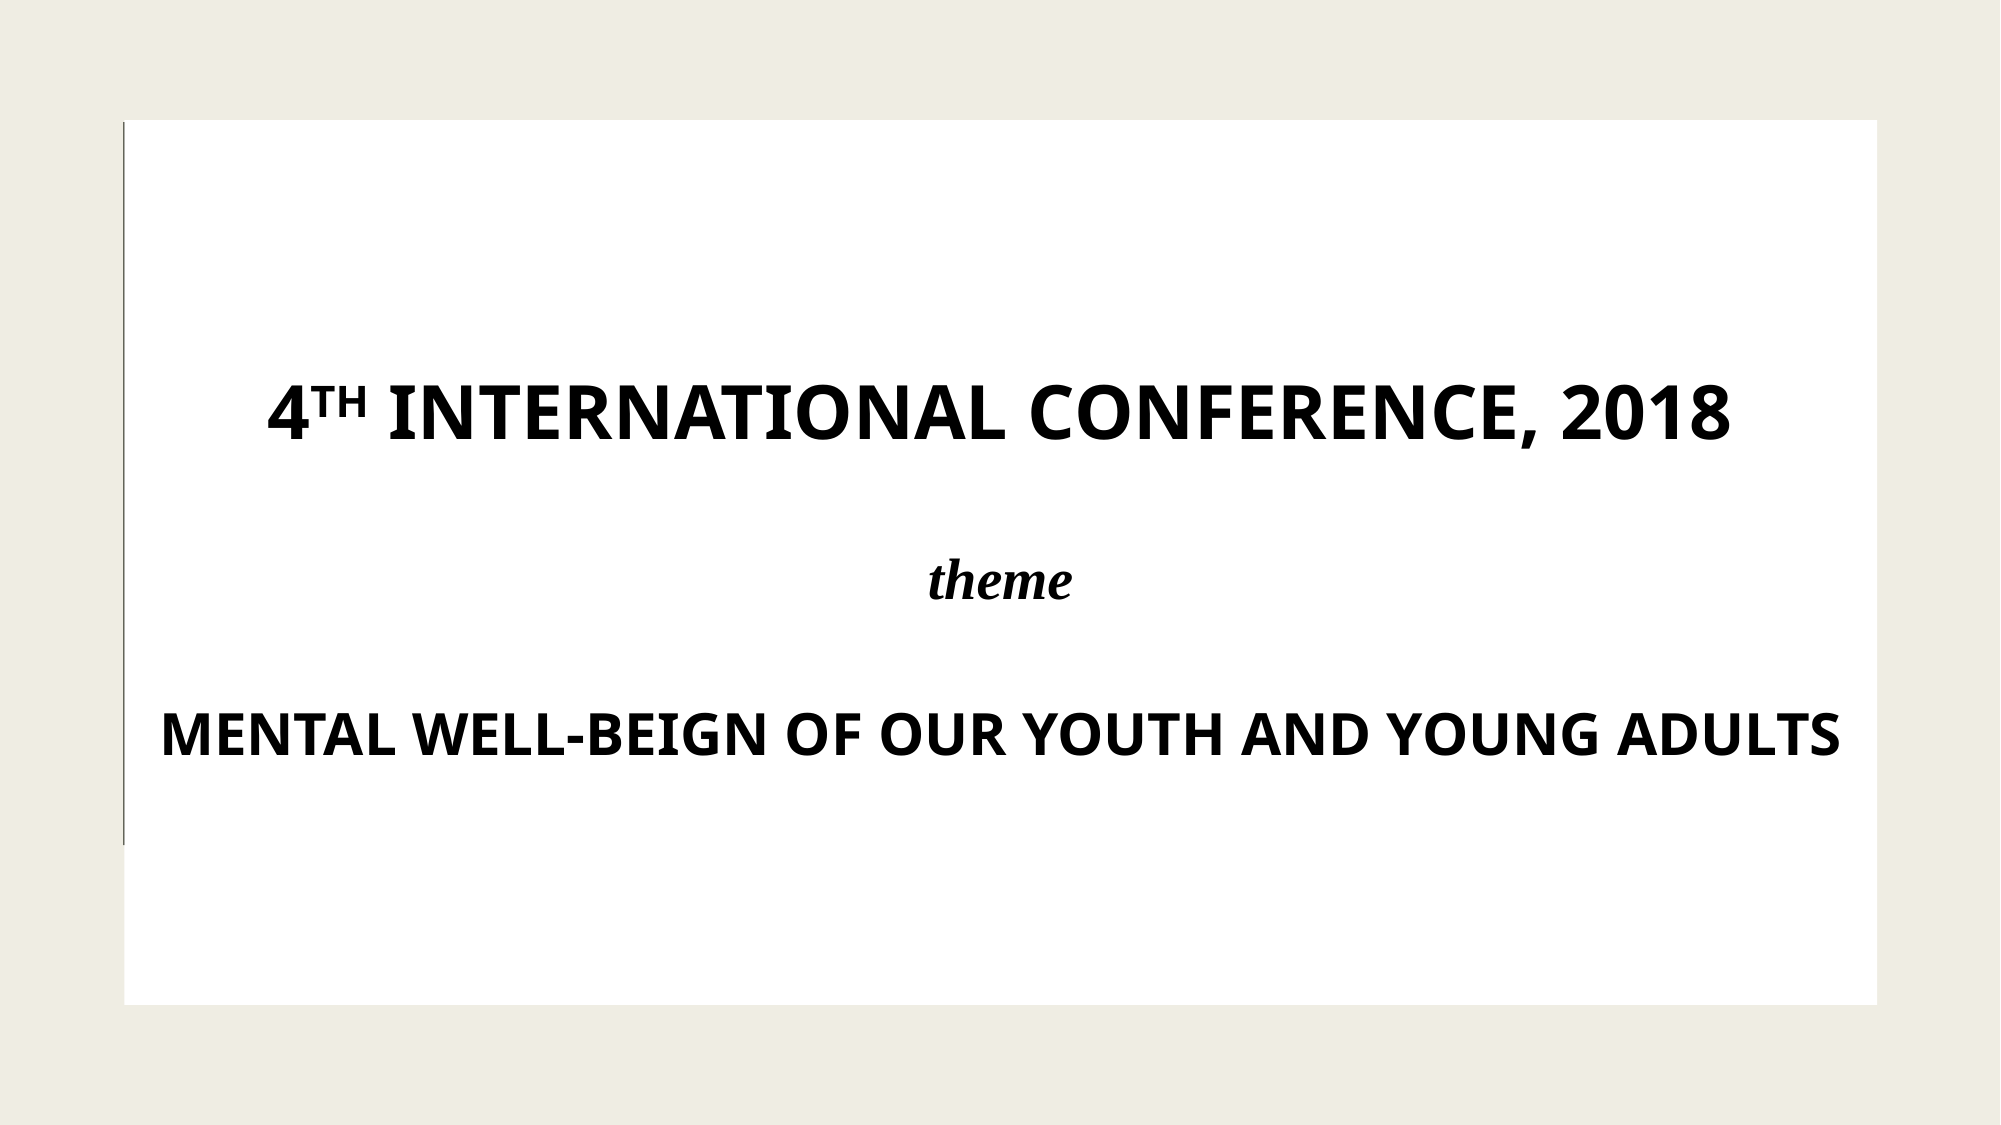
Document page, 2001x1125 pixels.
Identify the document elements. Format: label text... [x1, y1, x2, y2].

subtitle 4TH INTERNATIONAL CONFERENCE, 2018 theme MENTAL WELL-BEIGN OF OUR YOUTH AND YOUNG ADULTS [124, 120, 1878, 1005]
